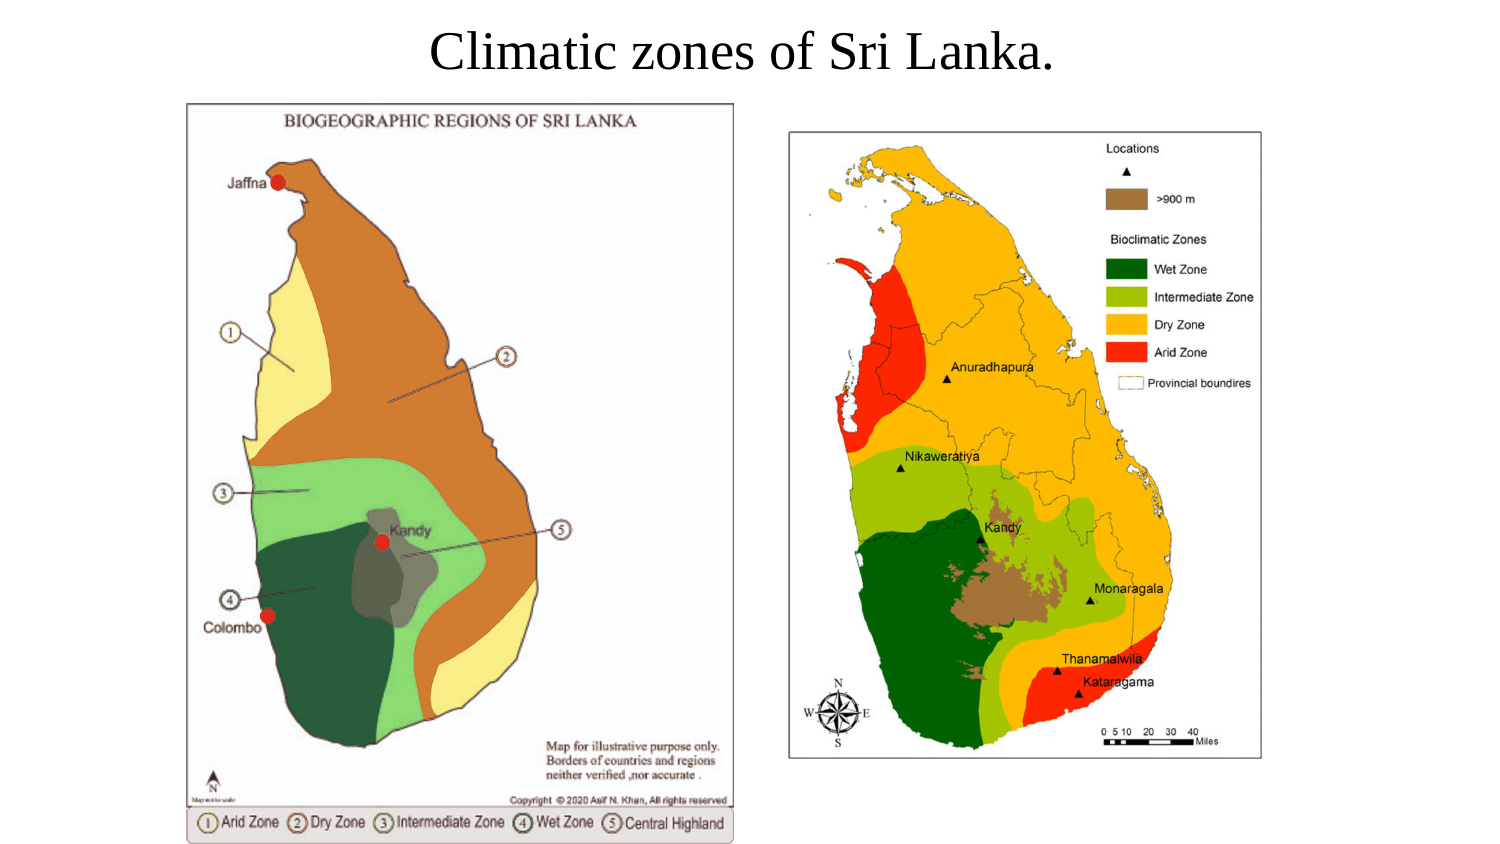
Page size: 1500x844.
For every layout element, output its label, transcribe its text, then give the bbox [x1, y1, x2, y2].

title Climatic zones of Sri Lanka. [51, 0, 1449, 94]
picture [186, 103, 734, 844]
picture [787, 131, 1262, 759]
